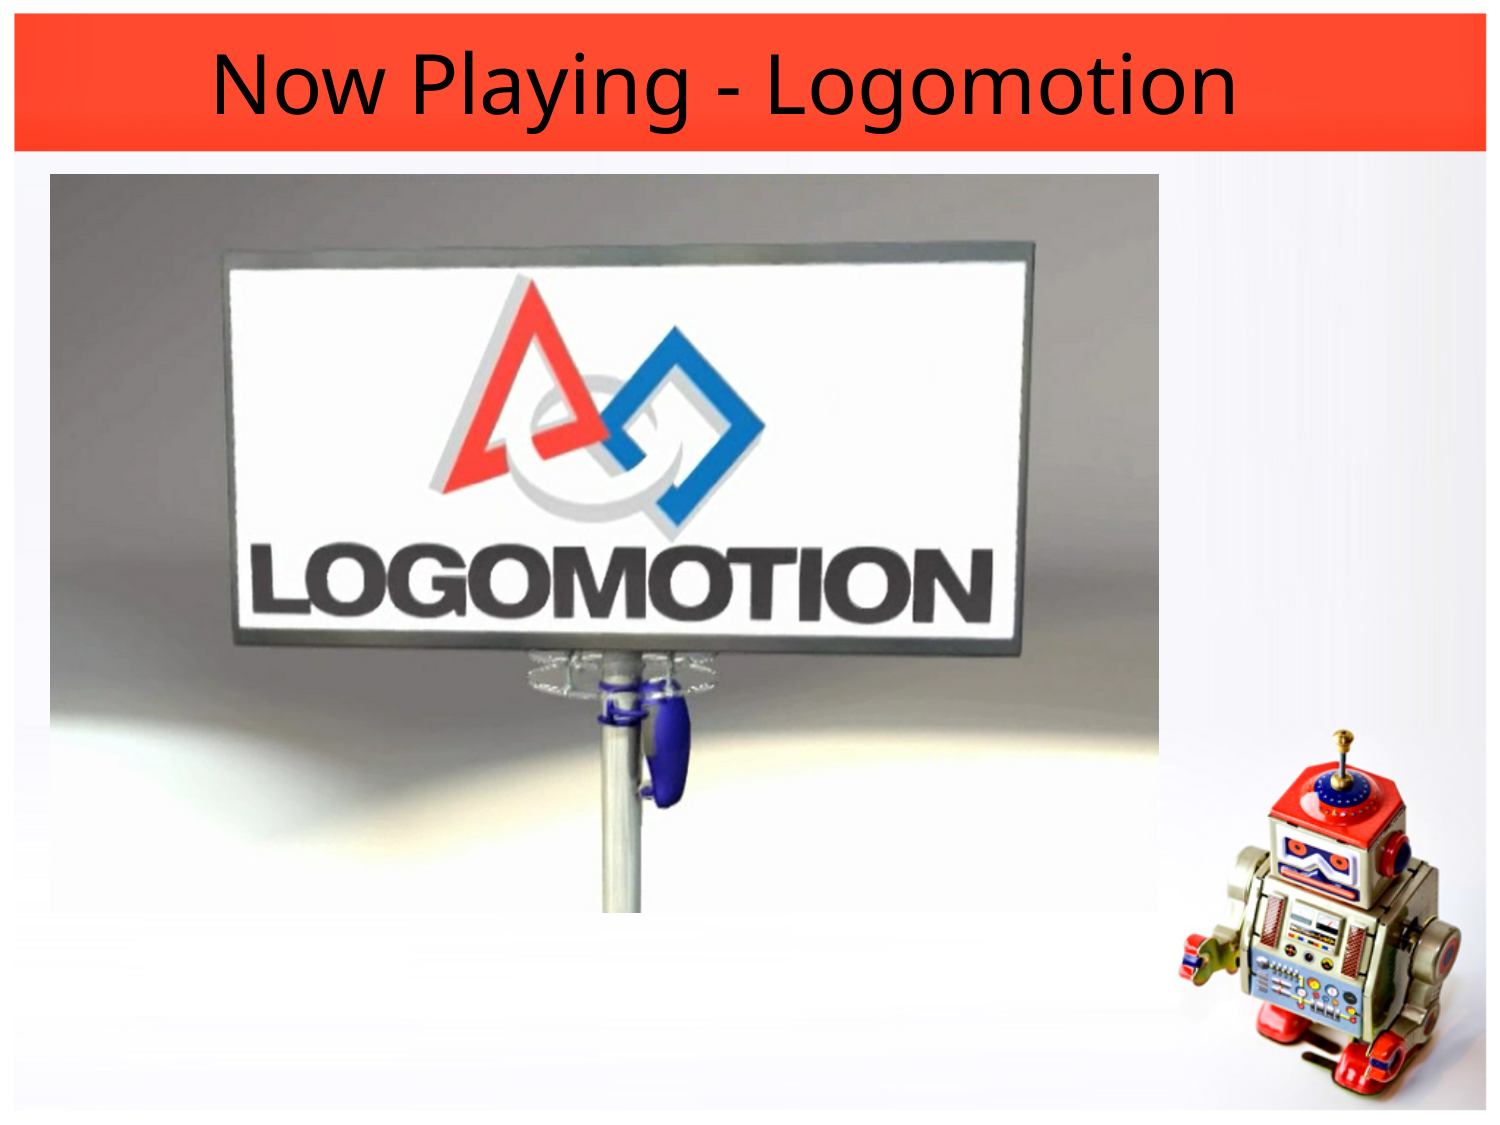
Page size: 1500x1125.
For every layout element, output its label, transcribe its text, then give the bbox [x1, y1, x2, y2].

title Now Playing - Logomotion [49, 12, 1401, 151]
picture [0, 0, 1500, 1125]
